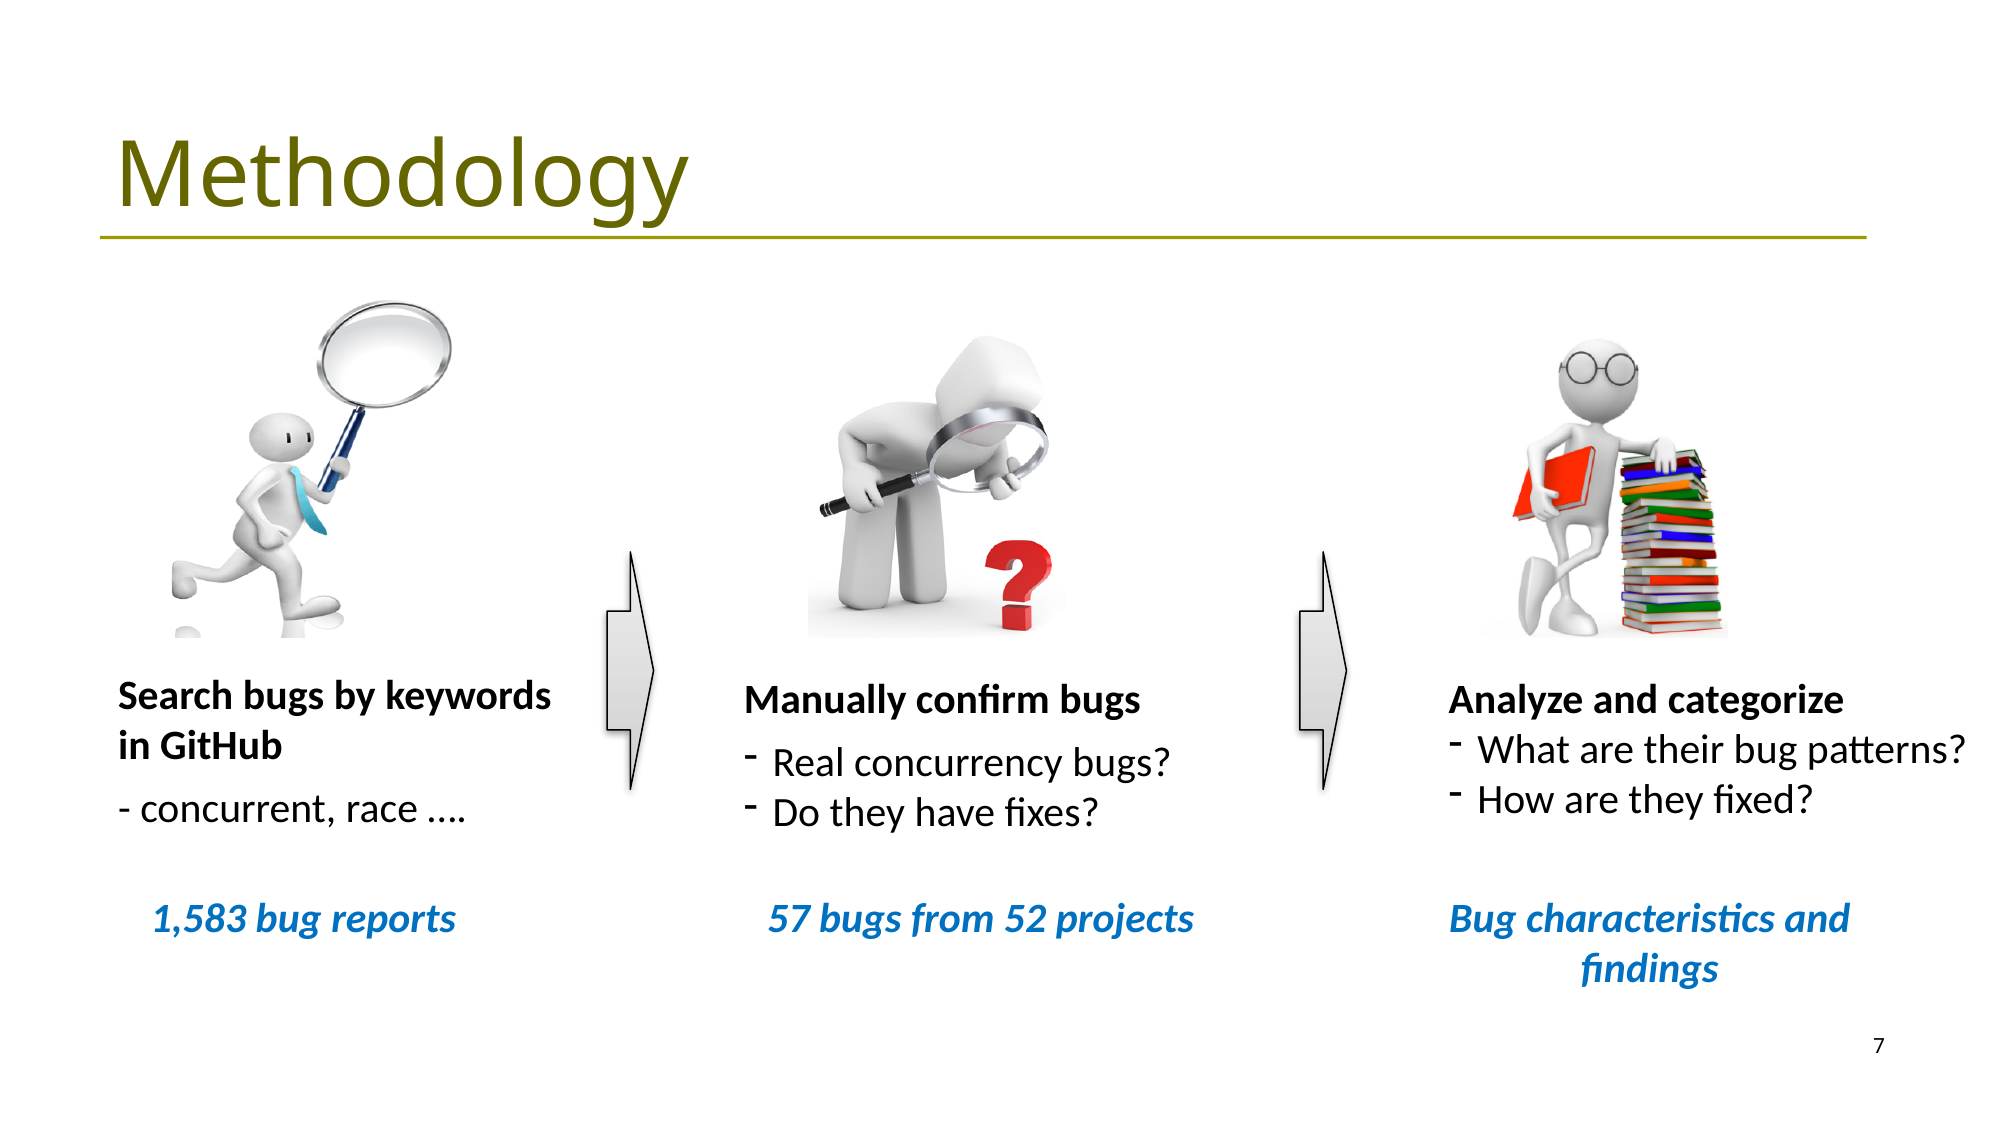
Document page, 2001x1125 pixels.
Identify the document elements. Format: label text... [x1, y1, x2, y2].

text_box Bug characteristics and findings [1412, 883, 1888, 999]
slide_number 7 [1433, 1024, 1901, 1101]
text_box 57 bugs from 52 projects [752, 883, 1242, 949]
text_box Manually confirm bugs Real concurrency bugs? Do they have fixes? [729, 664, 1217, 842]
text_box [606, 551, 655, 791]
text_box Search bugs by keywords in GitHub - concurrent, race …. [103, 660, 575, 838]
picture [171, 299, 453, 638]
text_box [1299, 551, 1348, 791]
picture [1474, 333, 1728, 638]
text_box Analyze and categorize What are their bug patterns? How are they fixed? [1433, 664, 1983, 830]
text_box 1,583 bug reports [135, 883, 533, 949]
title Methodology [99, 45, 1900, 233]
picture [808, 334, 1066, 638]
